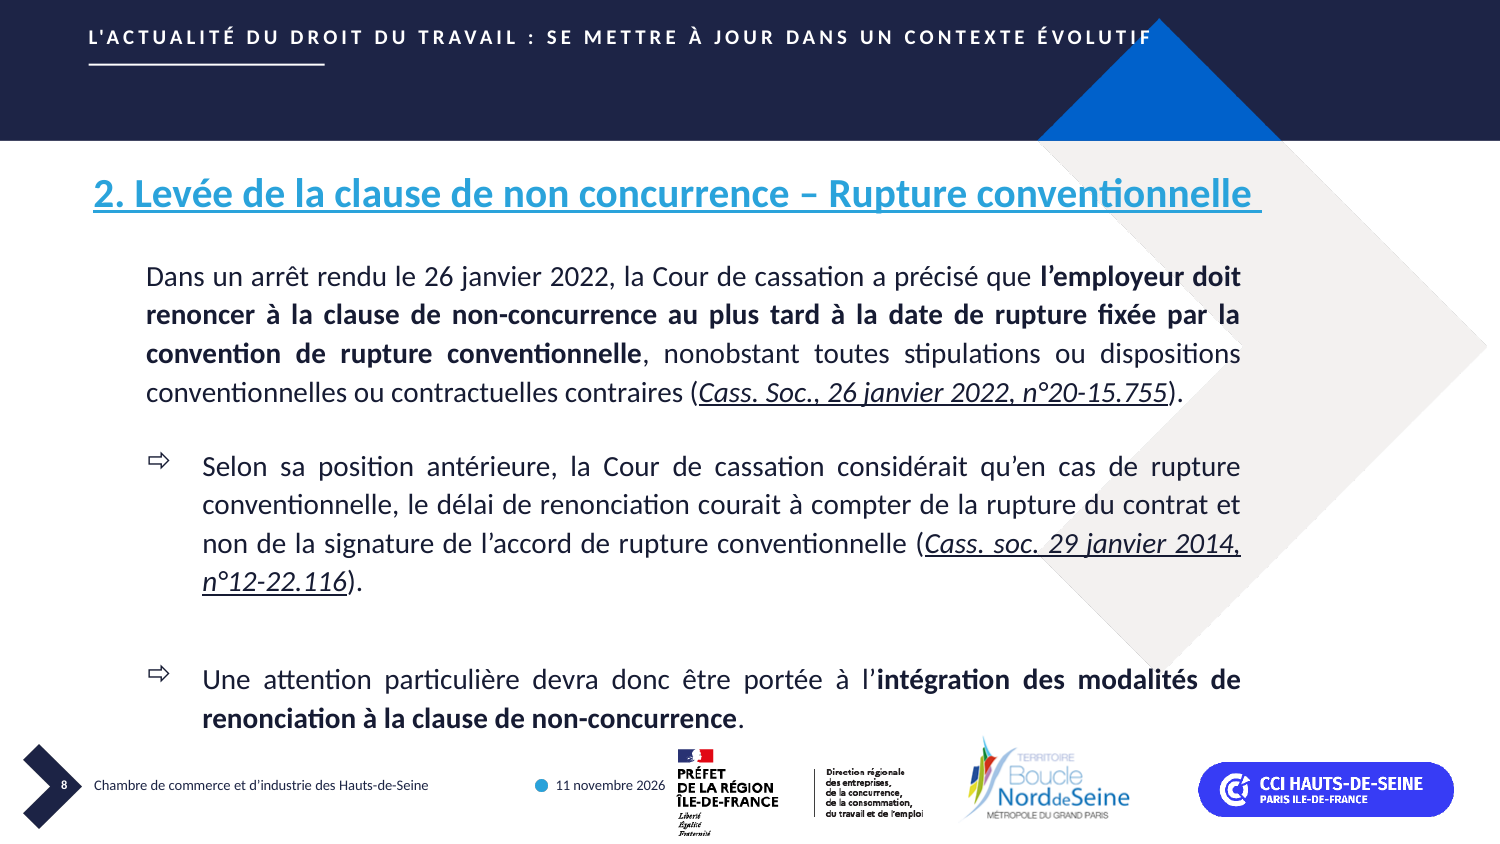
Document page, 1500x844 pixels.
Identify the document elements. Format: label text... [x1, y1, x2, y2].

picture [0, 0, 1500, 844]
list L'actualité du droit du travail : se mettre à jour dans un contexte évolutif [88, 26, 1208, 61]
slide_number 8 [30, 768, 83, 801]
list 2. Levée de la clause de non concurrence – Rupture conventionnelle [78, 172, 1415, 222]
list Dans un arrêt rendu le 26 janvier 2022, la Cour de cassation a précisé que l’employeur doit renoncer à la clause de non-concurrence au plus tard à la date de rupture fixée par la convention de rupture conventionnelle, nonobstant toutes stipulations ou dispositions conventionnelles ou contractuelles contraires (Cass. Soc., 26 janvier 2022, n°20-15.755). Selon sa position antérieure, la Cour de cassation considérait qu’en cas de rupture conventionnelle, le délai de renonciation courait à compter de la rupture du contrat et non de la signature de l’accord de rupture conventionnelle (Cass. soc. 29 janvier 2014, n°12-22.116). Une attention particulière devra donc être portée à l’intégration des modalités de renonciation à la clause de non-concurrence. [131, 246, 1257, 760]
